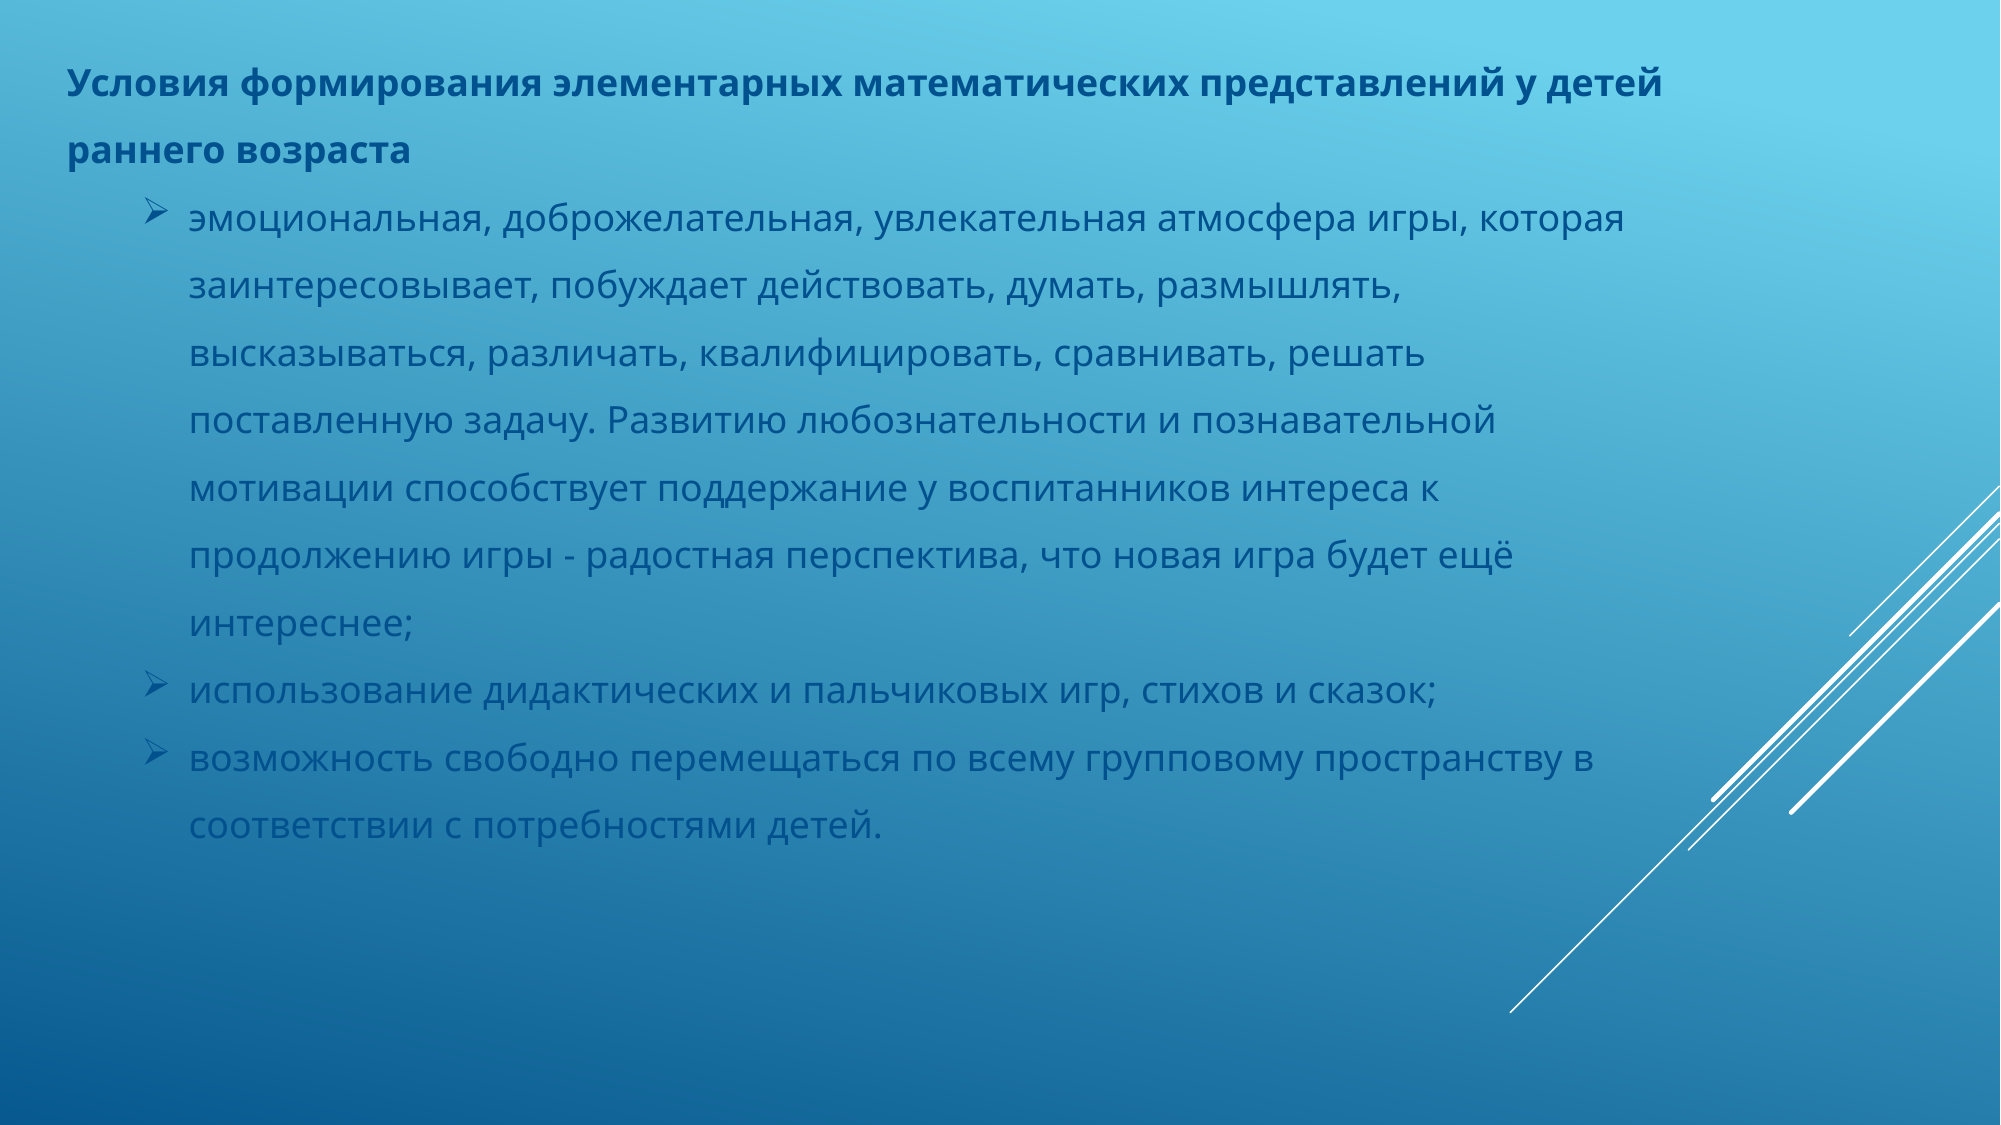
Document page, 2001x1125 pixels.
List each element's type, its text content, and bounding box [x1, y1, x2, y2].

text_box Условия формирования элементарных математических представлений у детей раннего возраста эмоциональная, доброжелательная, увлекательная атмосфера игры, которая заинтересовывает, побуждает действовать, думать, размышлять, высказываться, различать, квалифицировать, сравнивать, решать поставленную задачу. Развитию любознательности и познавательной мотивации способствует поддержание у воспитанников интереса к продолжению игры - радостная перспектива, что новая игра будет ещё интереснее; использование дидактических и пальчиковых игр, стихов и сказок; возможность свободно перемещаться по всему групповому пространству в соответствии с потребностями детей. [51, 28, 1704, 922]
